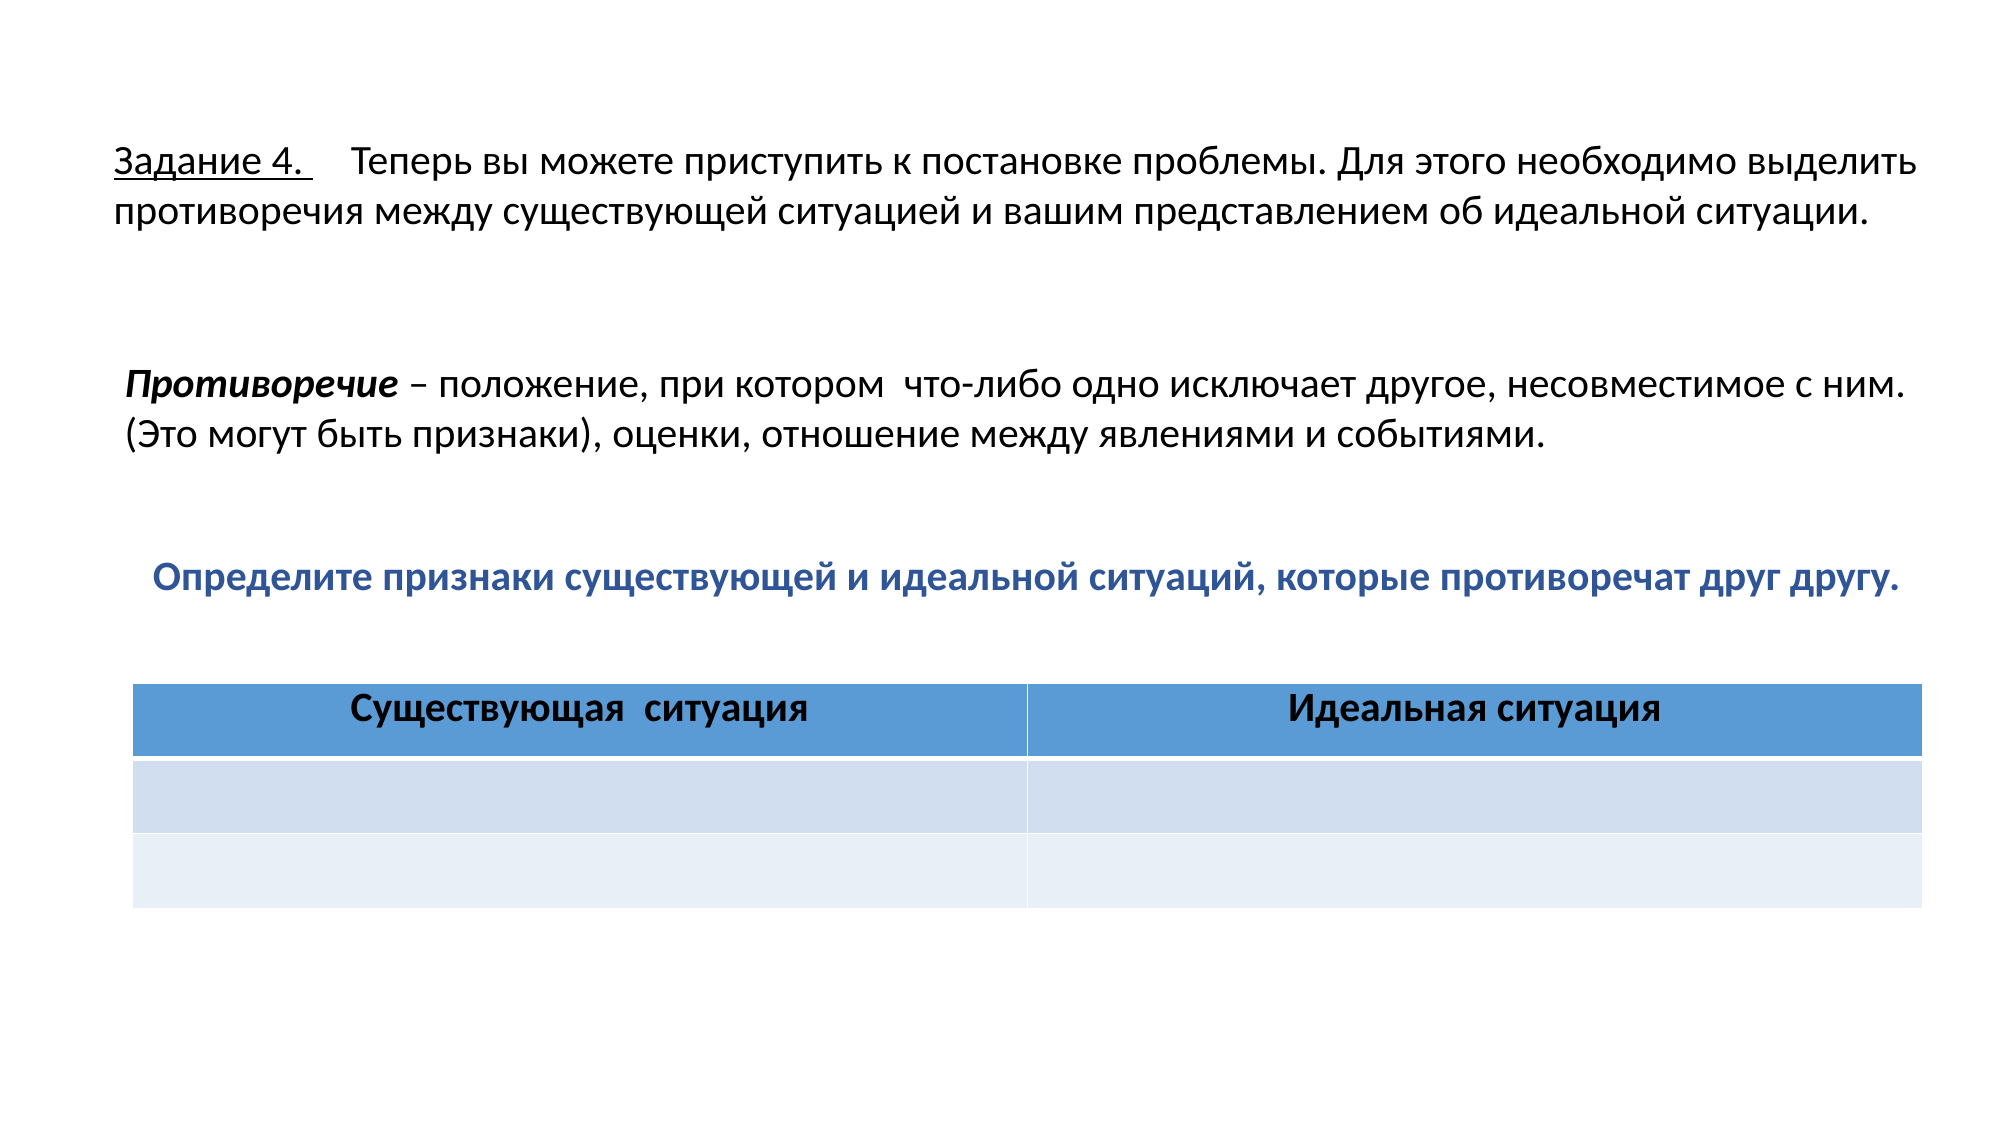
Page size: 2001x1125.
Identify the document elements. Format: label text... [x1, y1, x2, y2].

text_box Задание 4. Теперь вы можете приступить к постановке проблемы. Для этого необходимо выделить противоречия между существующей ситуацией и вашим представлением об идеальной ситуации. [99, 125, 1942, 241]
table_cell [133, 761, 1027, 833]
table_header Идеальная ситуация [1028, 684, 1922, 756]
text_box Противоречие – положение, при котором что-либо одно исключает другое, несовместимое с ним. (Это могут быть признаки), оценки, отношение между явлениями и событиями. [109, 348, 1931, 464]
table_cell [1028, 834, 1922, 908]
text_box Определите признаки существующей и идеальной ситуаций, которые противоречат друг другу. [138, 541, 1917, 606]
table_cell [133, 834, 1027, 908]
table_cell [1028, 761, 1922, 833]
table_header Существующая ситуация [133, 684, 1027, 756]
